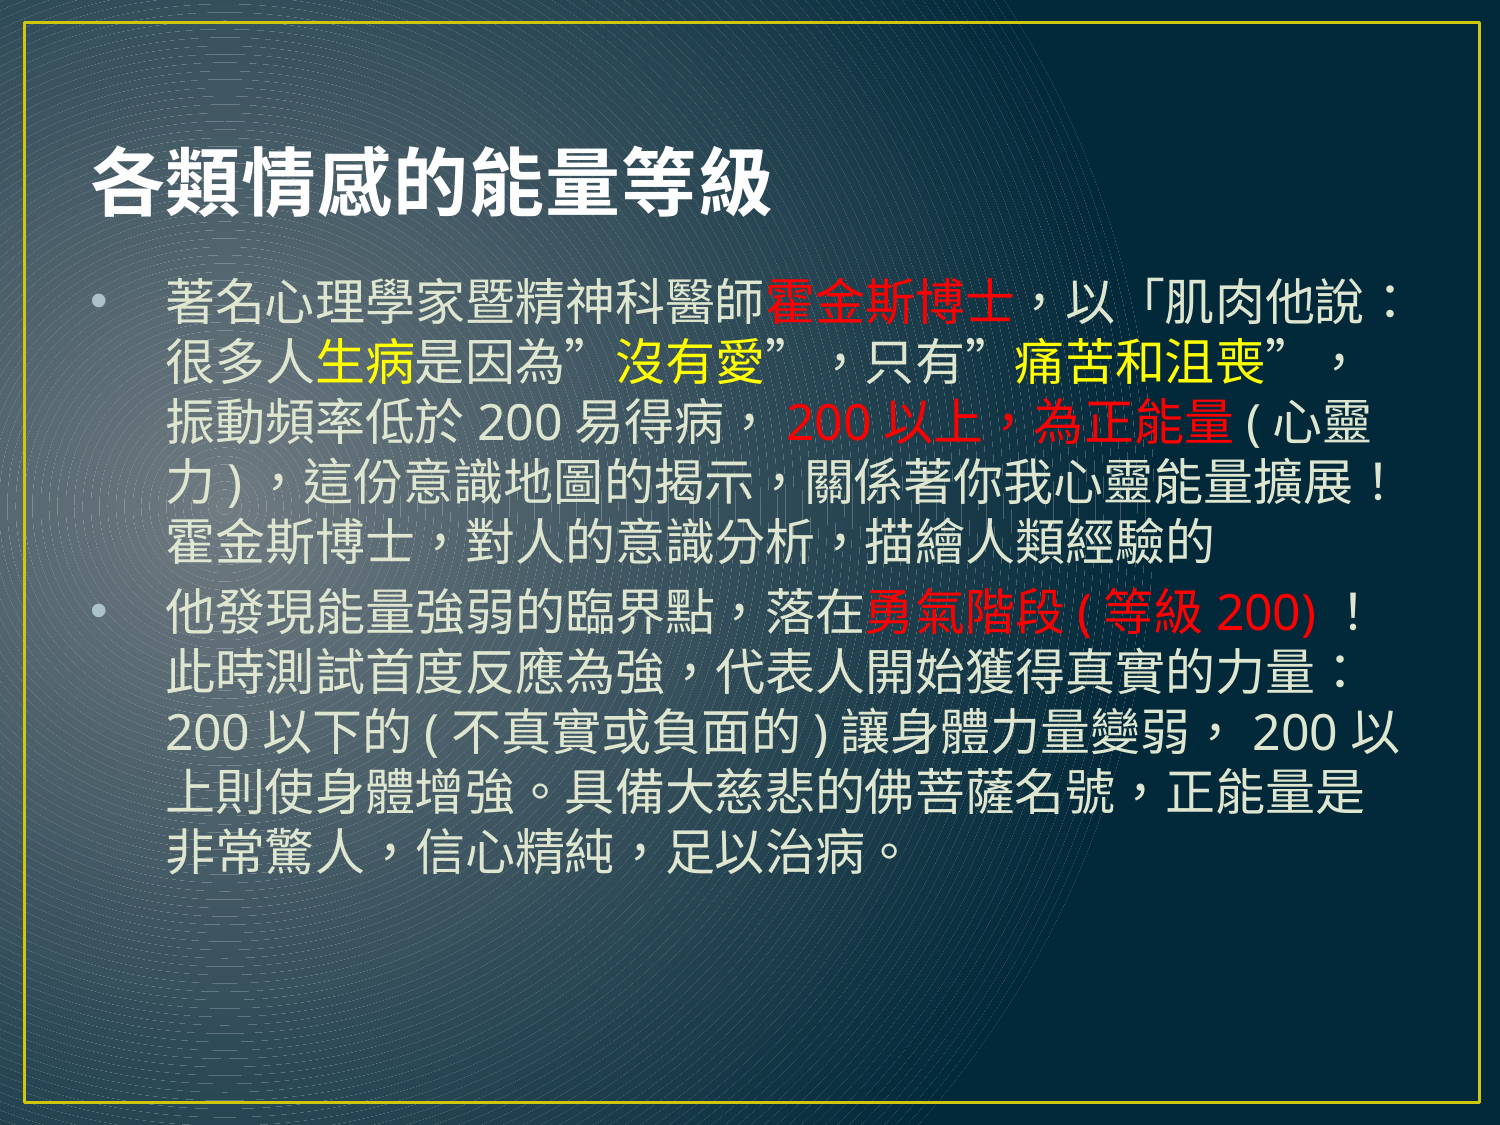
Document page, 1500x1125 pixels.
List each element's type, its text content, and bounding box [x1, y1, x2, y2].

list 著名心理學家暨精神科醫師霍金斯博士，以「肌肉他說：很多人生病是因為”沒有愛”，只有”痛苦和沮喪”，振動頻率低於200易得病，200以上，為正能量(心靈力)，這份意識地圖的揭示，關係著你我心靈能量擴展！霍金斯博士，對人的意識分析，描繪人類經驗的 他發現能量強弱的臨界點，落在勇氣階段(等級200)！此時測試首度反應為強，代表人開始獲得真實的力量：200以下的(不真實或負面的)讓身體力量變弱，200以上則使身體增強。具備大慈悲的佛菩薩名號，正能量是非常驚人，信心精純，足以治病。 [75, 262, 1425, 1005]
title 各類情感的能量等級 [75, 45, 1425, 233]
